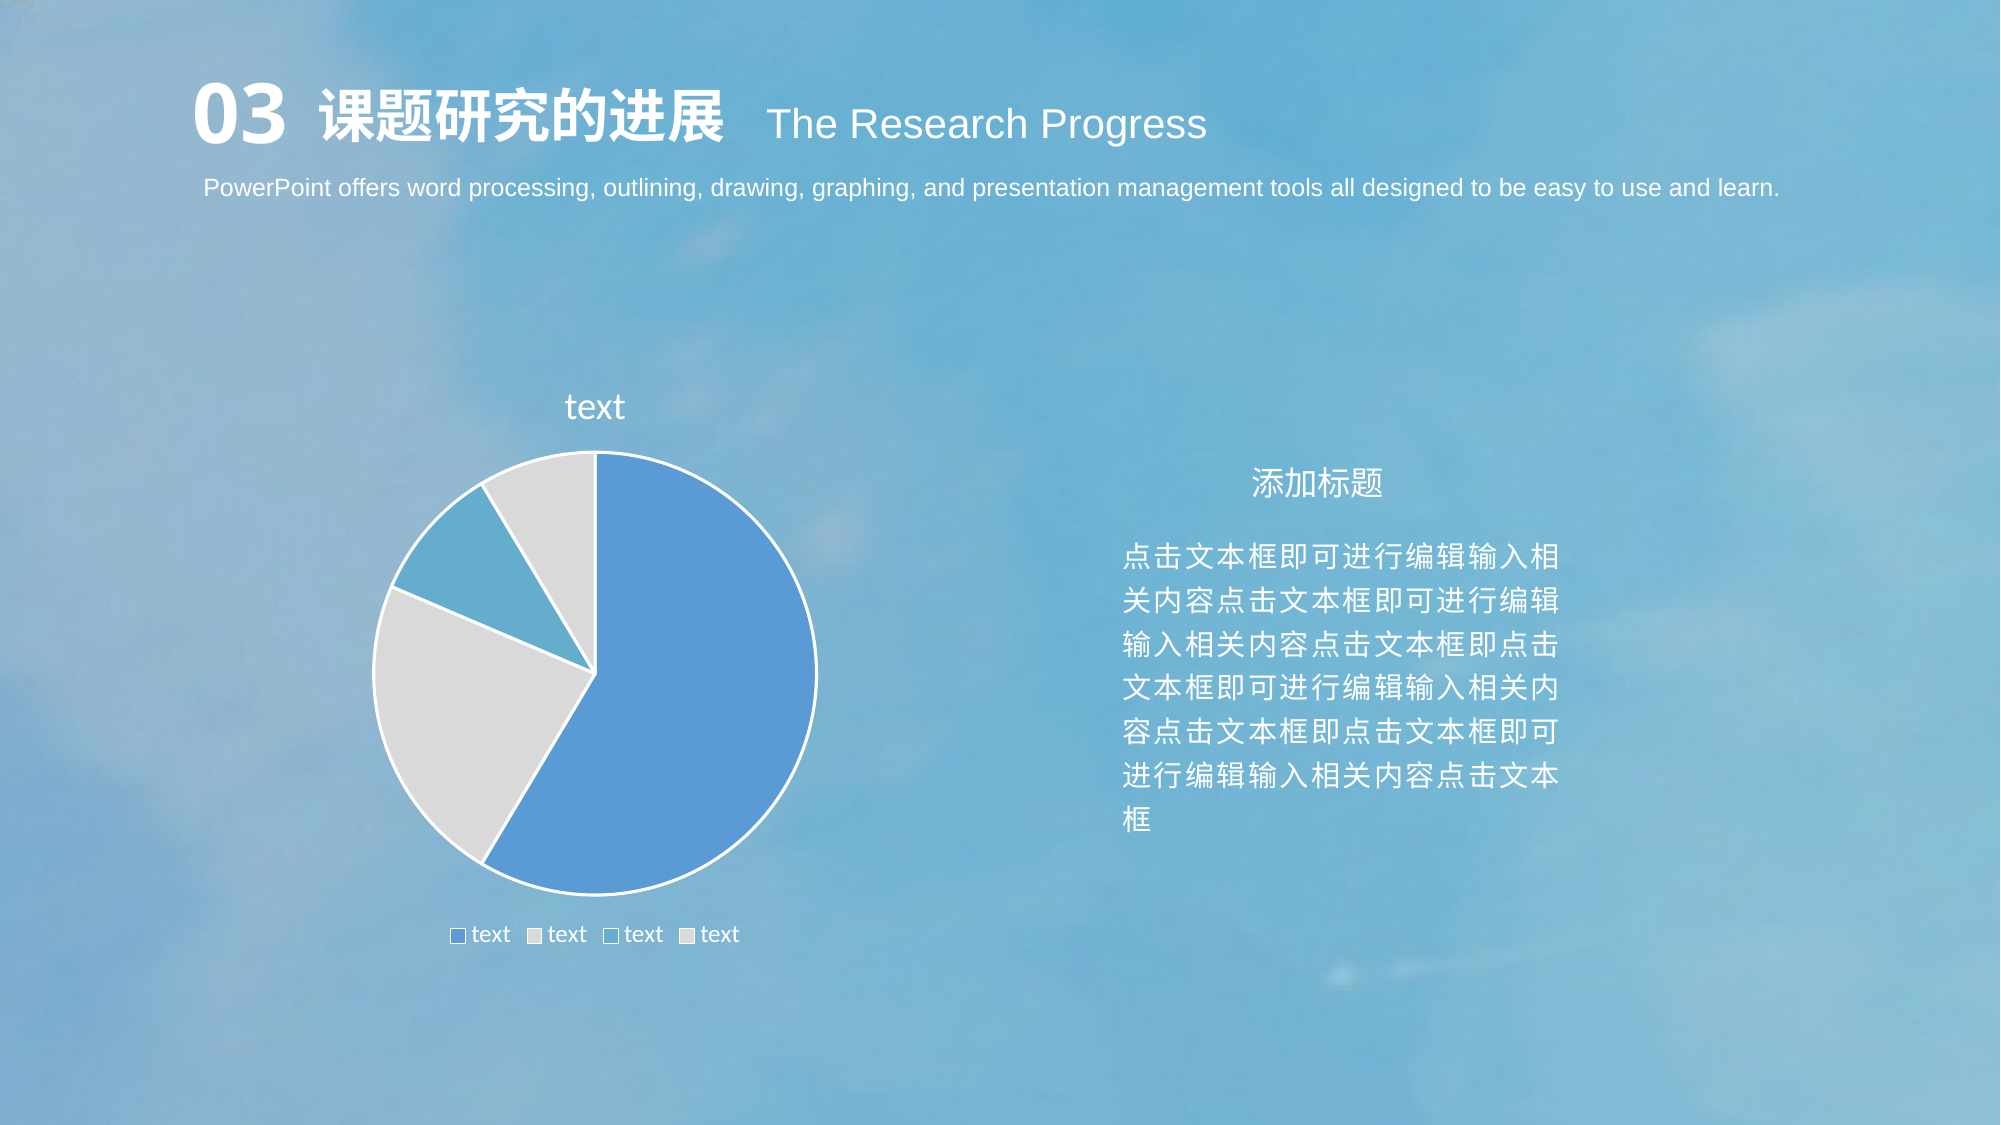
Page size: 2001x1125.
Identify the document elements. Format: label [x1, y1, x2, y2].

picture [0, 0, 2000, 1125]
chart [147, 357, 1043, 955]
